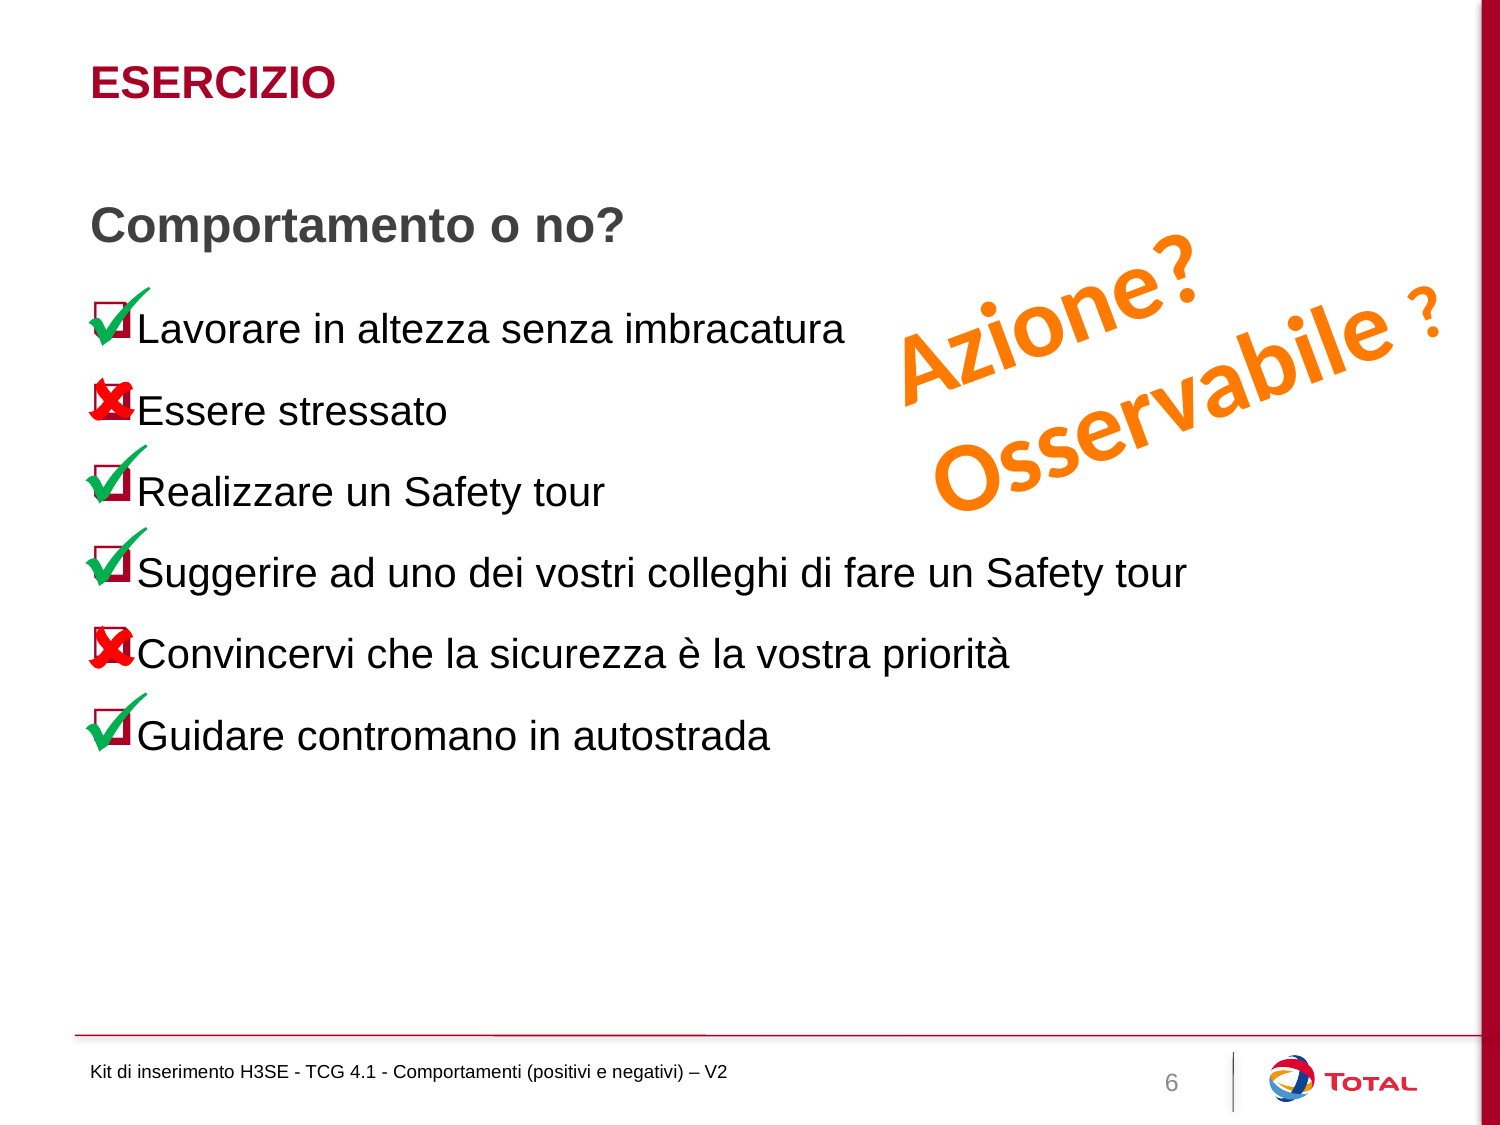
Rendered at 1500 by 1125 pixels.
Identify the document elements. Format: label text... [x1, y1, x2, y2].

text_box Azione? Osservabile ? [853, 112, 1477, 551]
text_box [85, 692, 148, 752]
text_box [88, 377, 135, 421]
text_box [88, 286, 151, 346]
title Esercizio [75, 45, 1424, 150]
footer Kit di inserimento H3SE - TCG 4.1 - Comportamenti (positivi e negativi) – V2 [75, 1051, 988, 1112]
picture [1260, 1045, 1426, 1112]
text_box [88, 625, 135, 669]
slide_number 6 [1074, 1051, 1194, 1112]
text_box [85, 444, 148, 504]
list Comportamento o no? Lavorare in altezza senza imbracatura Essere stressato Realizzare un Safety tour Suggerire ad uno dei vostri colleghi di fare un Safety tour Convincervi che la sicurezza è la vostra priorità Guidare contromano in autostrada [74, 184, 1424, 1012]
text_box [85, 527, 148, 587]
